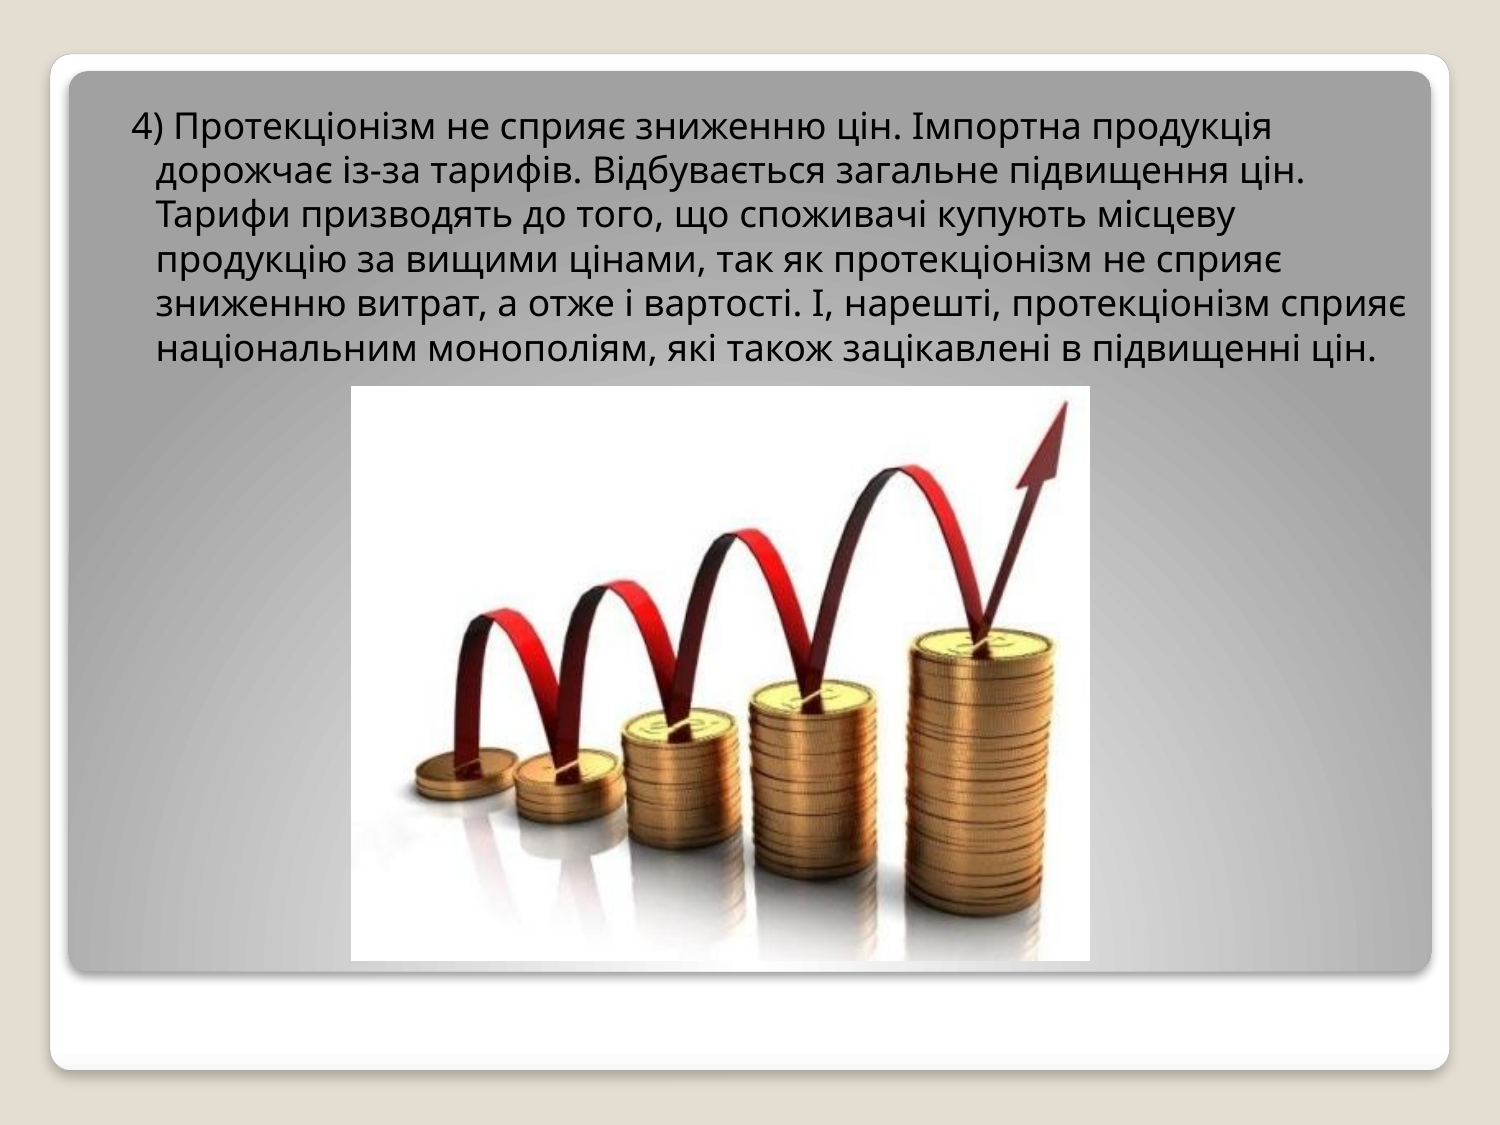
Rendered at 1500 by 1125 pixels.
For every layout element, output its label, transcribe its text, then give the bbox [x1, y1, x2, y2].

picture [351, 386, 1091, 962]
list 4) Протекціонізм не сприяє зниженню цін. Імпортна продукція дорожчає із-за тарифів. Відбувається загальне підвищення цін. Тарифи призводять до того, що споживачі купують місцеву продукцію за вищими цінами, так як протекціонізм не сприяє зниженню витрат, а отже і вартості. І, нарешті, протекціонізм сприяє національним монополіям, які також зацікавлені в підвищенні цін. [82, 86, 1425, 422]
